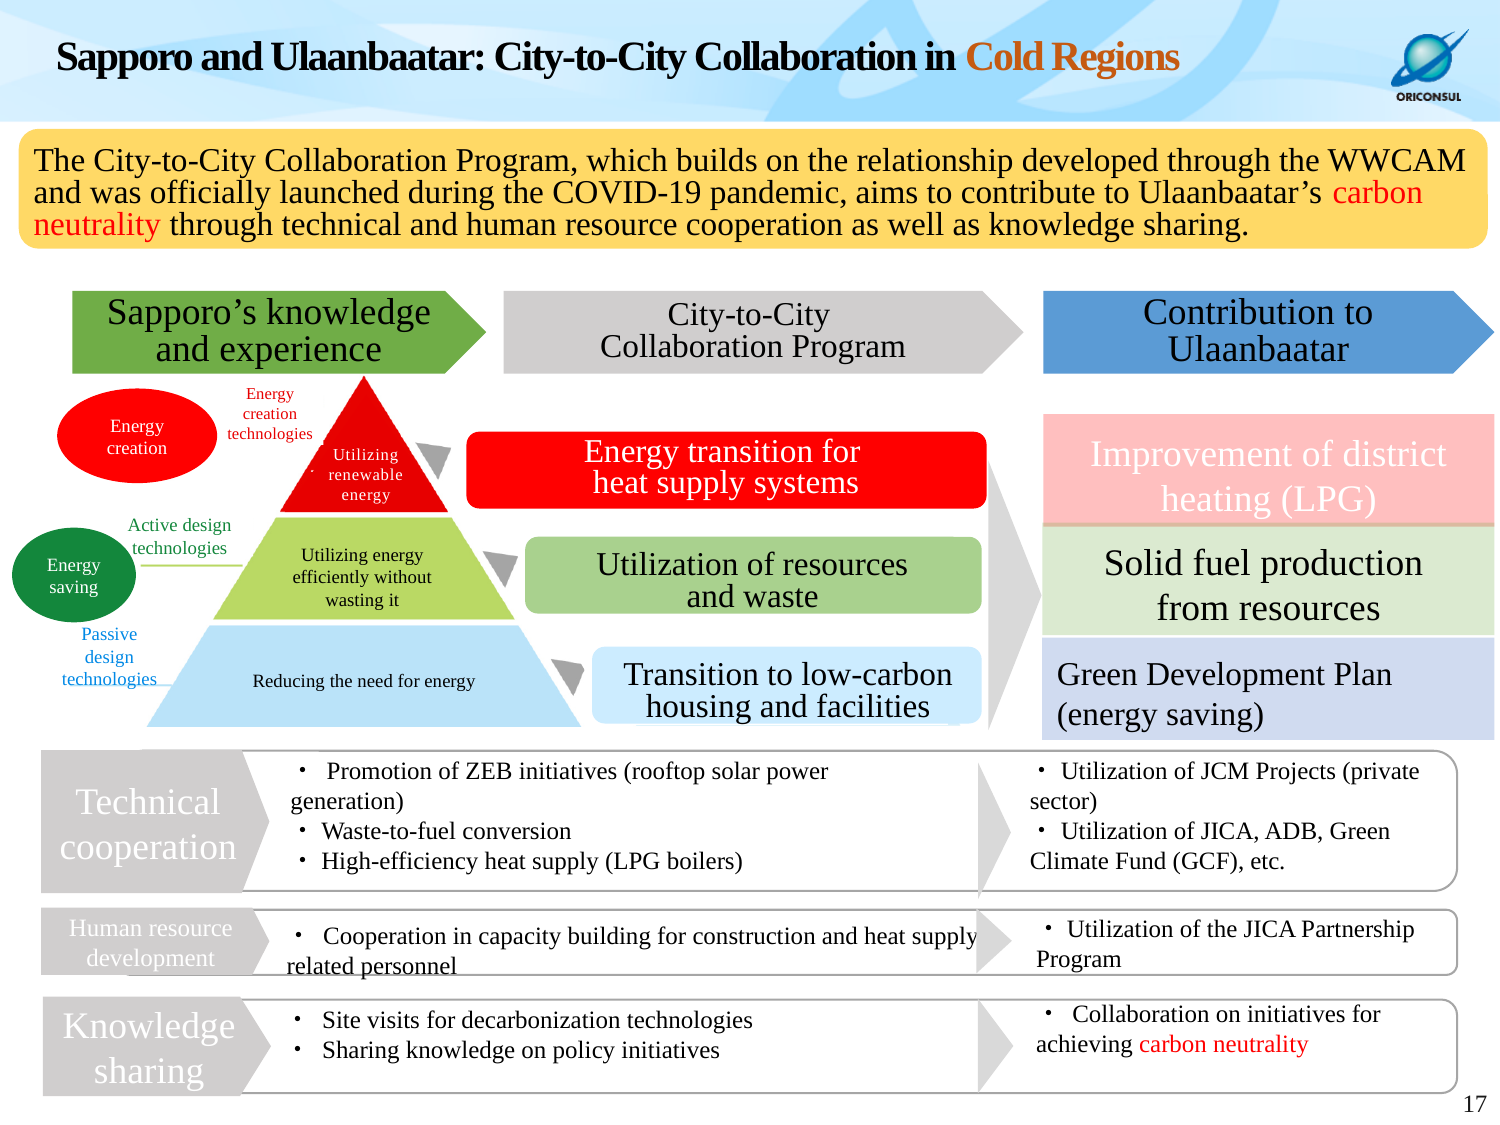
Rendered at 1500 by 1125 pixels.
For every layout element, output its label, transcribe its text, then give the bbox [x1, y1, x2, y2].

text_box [0, 290, 1495, 741]
text_box [21, 128, 1485, 138]
text_box Sapporo and Ulaanbaatar: City-to-City Collaboration in Cold Regions [41, 21, 1403, 87]
slide_number 17 [1361, 1073, 1500, 1125]
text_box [41, 747, 1474, 1097]
text_box The City-to-City Collaboration Program, which builds on the relationship developed through the WWCAM and was officially launched during the COVID-19 pandemic, aims to contribute to Ulaanbaatar’s carbon neutrality through technical and human resource cooperation as well as knowledge sharing. [18, 138, 1488, 250]
picture [0, 0, 1500, 1125]
